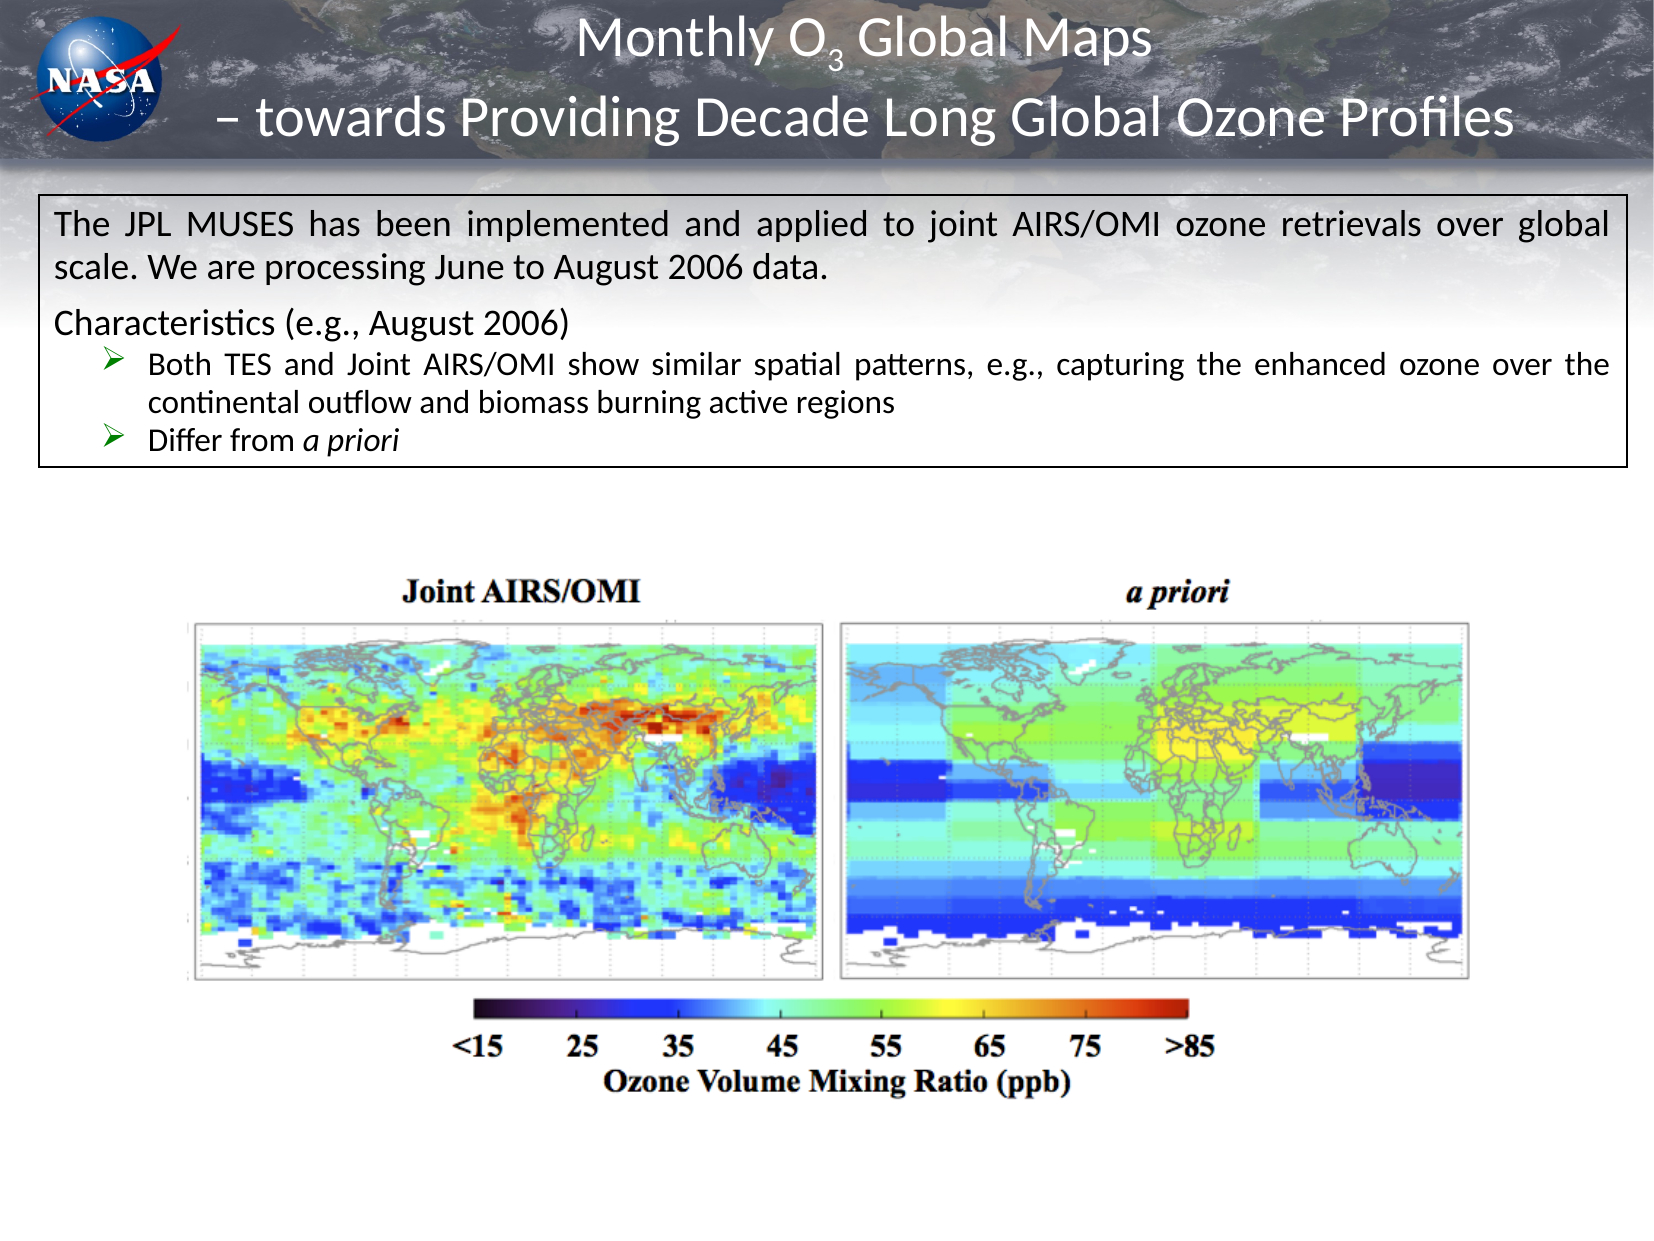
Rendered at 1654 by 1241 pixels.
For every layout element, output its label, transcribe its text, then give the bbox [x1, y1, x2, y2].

text_box The JPL MUSES has been implemented and applied to joint AIRS/OMI ozone retrievals over global scale. We are processing June to August 2006 data. Characteristics (e.g., August 2006) Both TES and Joint AIRS/OMI show similar spatial patterns, e.g., capturing the enhanced ozone over the continental outflow and biomass burning active regions Differ from a priori [39, 195, 1627, 467]
title Monthly O3 Global Maps – towards Providing Decade Long Global Ozone Profiles [126, 0, 1616, 177]
picture [0, 0, 1654, 412]
picture [183, 569, 1487, 1108]
